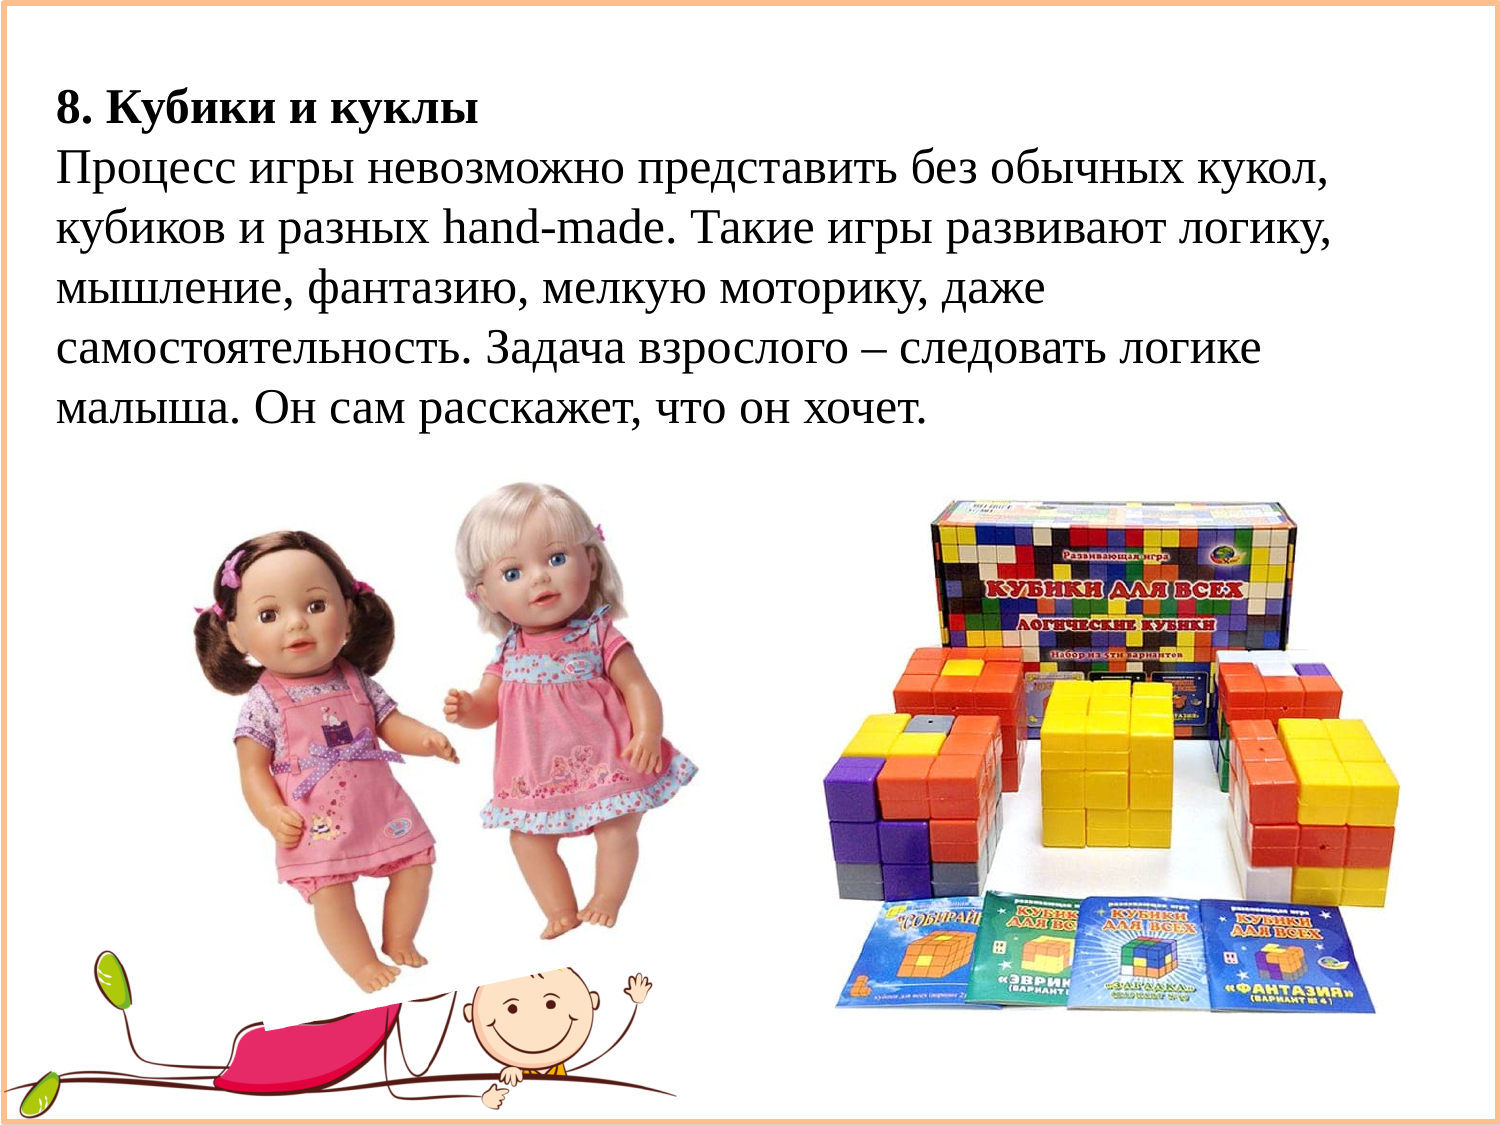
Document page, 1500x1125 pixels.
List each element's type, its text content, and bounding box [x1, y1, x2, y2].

picture [0, 0, 1500, 1125]
text_box 8. Кубики и куклы Процесс игры невозможно представить без обычных кукол, кубиков и разных hand-made. Такие игры развивают логику, мышление, фантазию, мелкую моторику, даже самостоятельность. Задача взрослого – следовать логике малыша. Он сам расскажет, что он хочет. [41, 66, 1436, 442]
